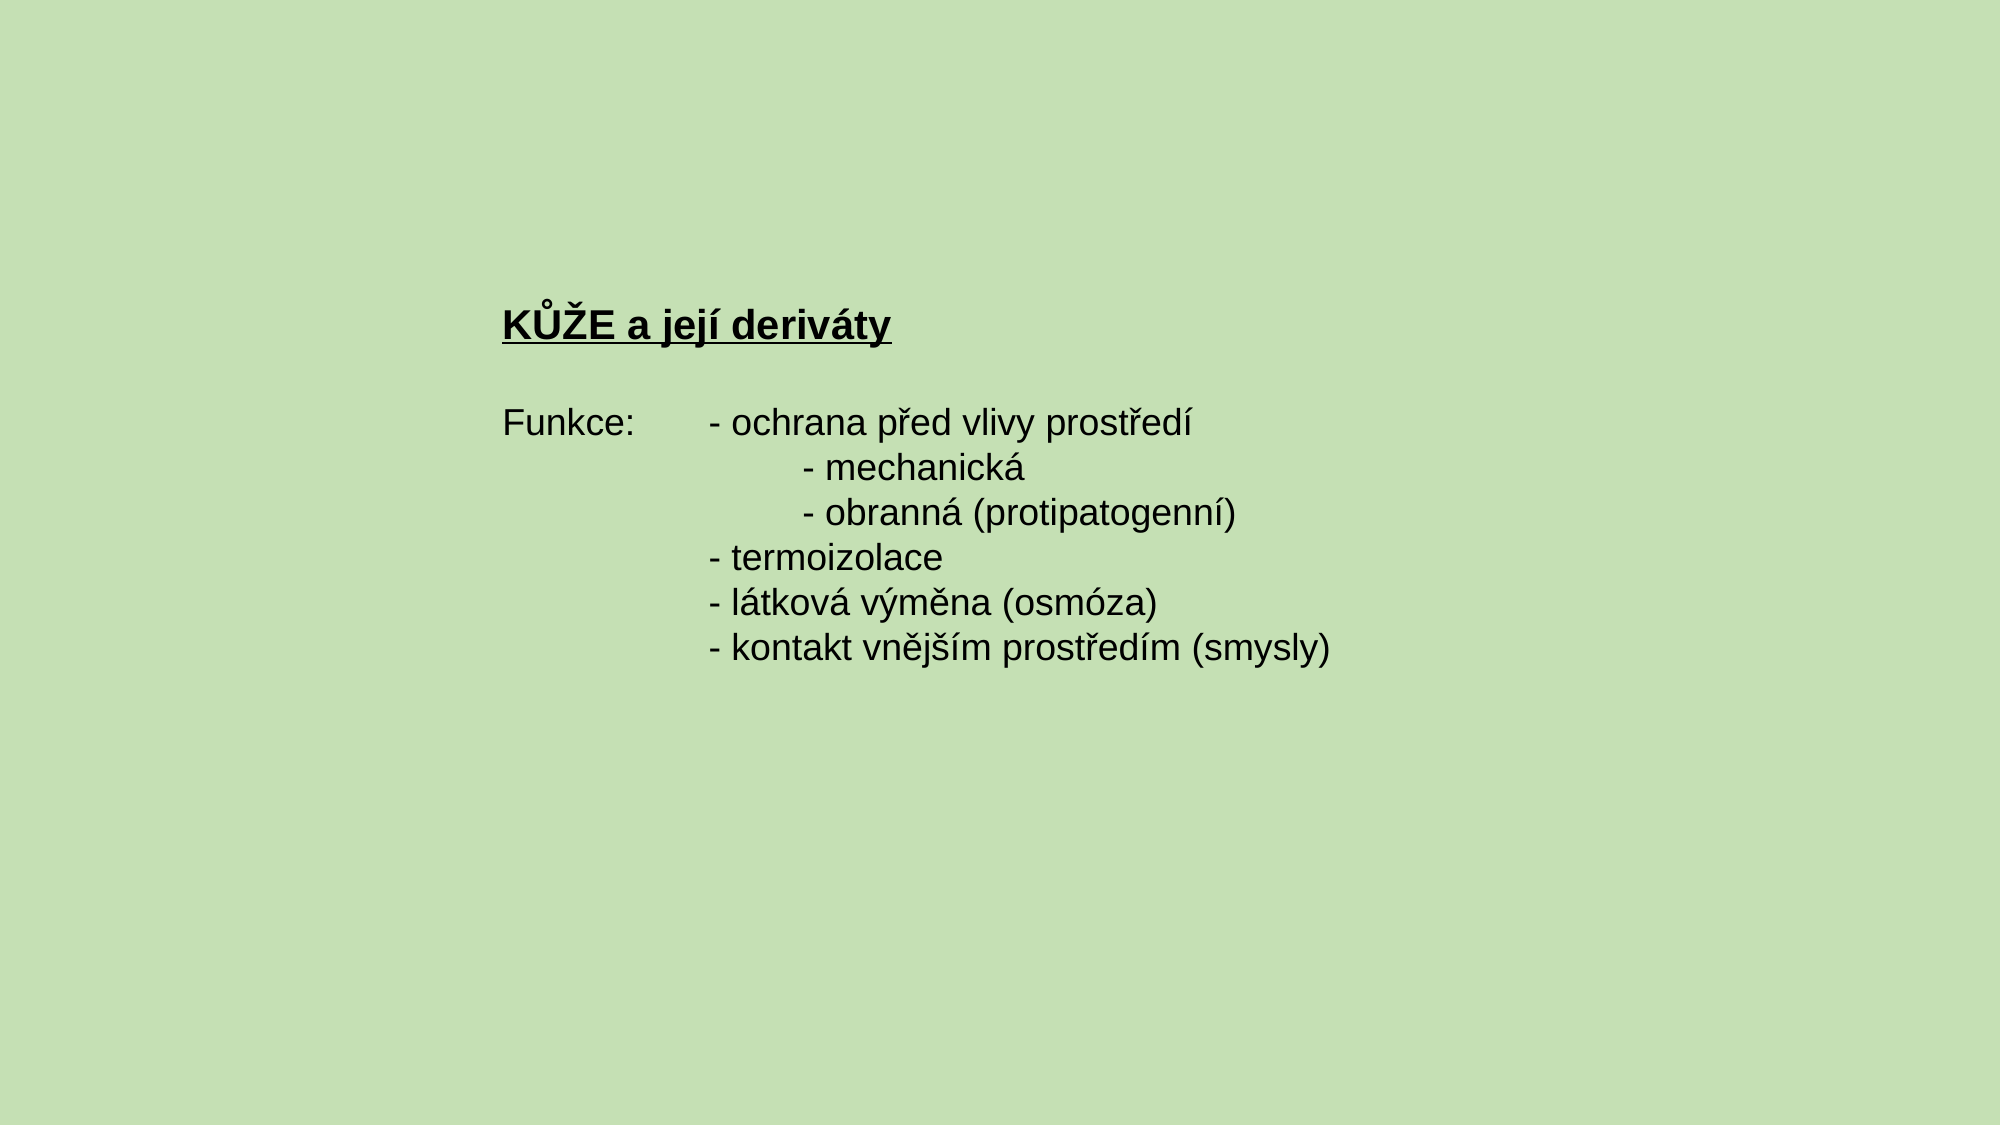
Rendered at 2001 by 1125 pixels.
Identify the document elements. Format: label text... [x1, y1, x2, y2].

text_box KŮŽE a její deriváty Funkce: - ochrana před vlivy prostředí - mechanická - obranná (protipatogenní) - termoizolace - látková výměna (osmóza) - kontakt vnějším prostředím (smysly) [487, 290, 1675, 721]
